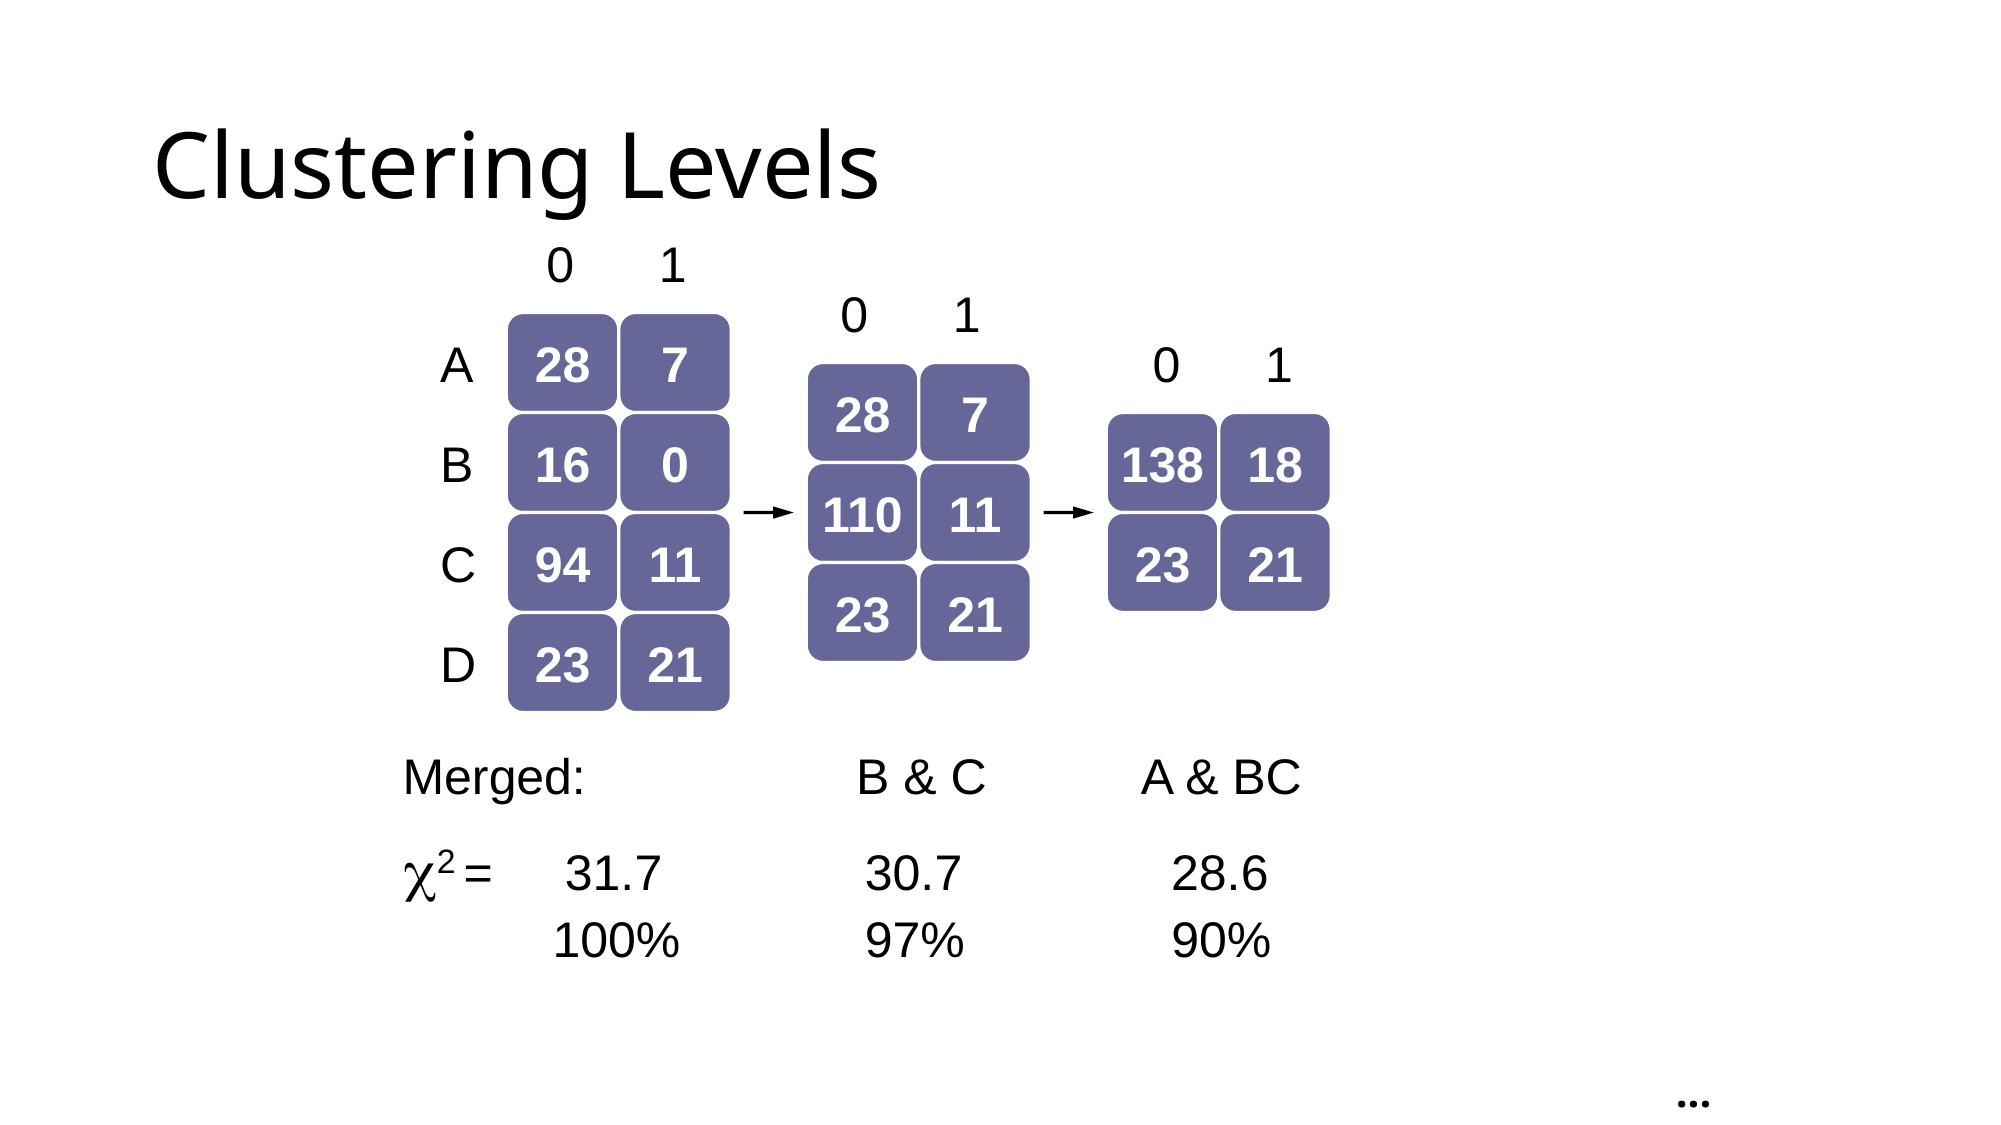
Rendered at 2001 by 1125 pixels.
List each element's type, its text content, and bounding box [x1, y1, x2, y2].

text_box B [425, 424, 489, 500]
text_box D [425, 624, 491, 700]
text_box 0 [531, 224, 589, 300]
text_box 0 [618, 412, 732, 512]
text_box Merged: [387, 737, 601, 813]
text_box 31.7 [550, 832, 678, 899]
text_box ... [1661, 1058, 1727, 1124]
text_box C [425, 524, 491, 600]
text_box 16 [506, 412, 619, 512]
text_box 28 [506, 312, 619, 412]
text_box 100% [537, 899, 696, 975]
text_box 94 [506, 512, 619, 612]
text_box 23 [506, 612, 619, 713]
text_box A [425, 324, 489, 400]
text_box 7 [618, 312, 732, 412]
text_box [1043, 324, 1332, 976]
title Clustering Levels [137, 59, 1863, 278]
text_box 1 [643, 224, 702, 300]
text_box 11 [618, 512, 732, 612]
text_box 21 [618, 612, 732, 713]
text_box 2 = [390, 825, 508, 910]
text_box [743, 274, 1032, 975]
